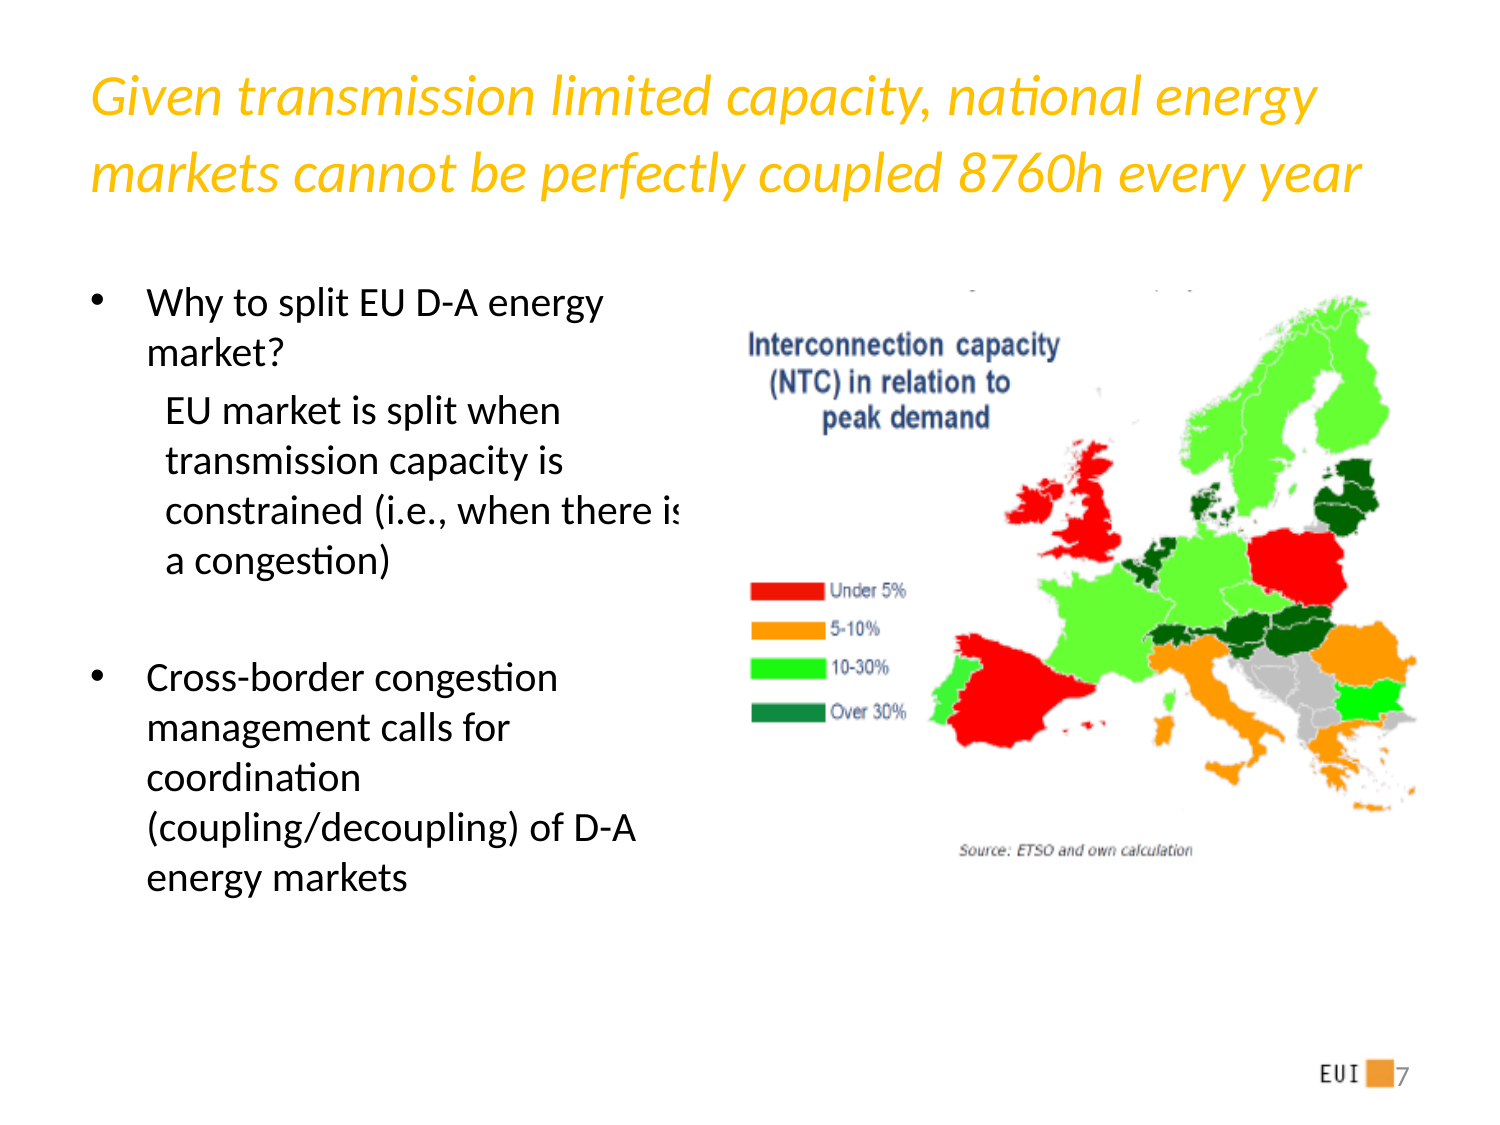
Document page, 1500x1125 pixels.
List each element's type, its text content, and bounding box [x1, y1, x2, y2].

slide_number 7 [1380, 1044, 1475, 1105]
title Given transmission limited capacity, national energy markets cannot be perfectly coupled 8760h every year [75, 42, 1459, 220]
picture [1311, 1046, 1380, 1100]
picture [678, 290, 1470, 880]
list Why to split EU D-A energy market? EU market is split when transmission capacity is constrained (i.e., when there is a congestion) Cross-border congestion management calls for coordination (coupling/decoupling) of D-A energy markets [75, 267, 727, 1071]
